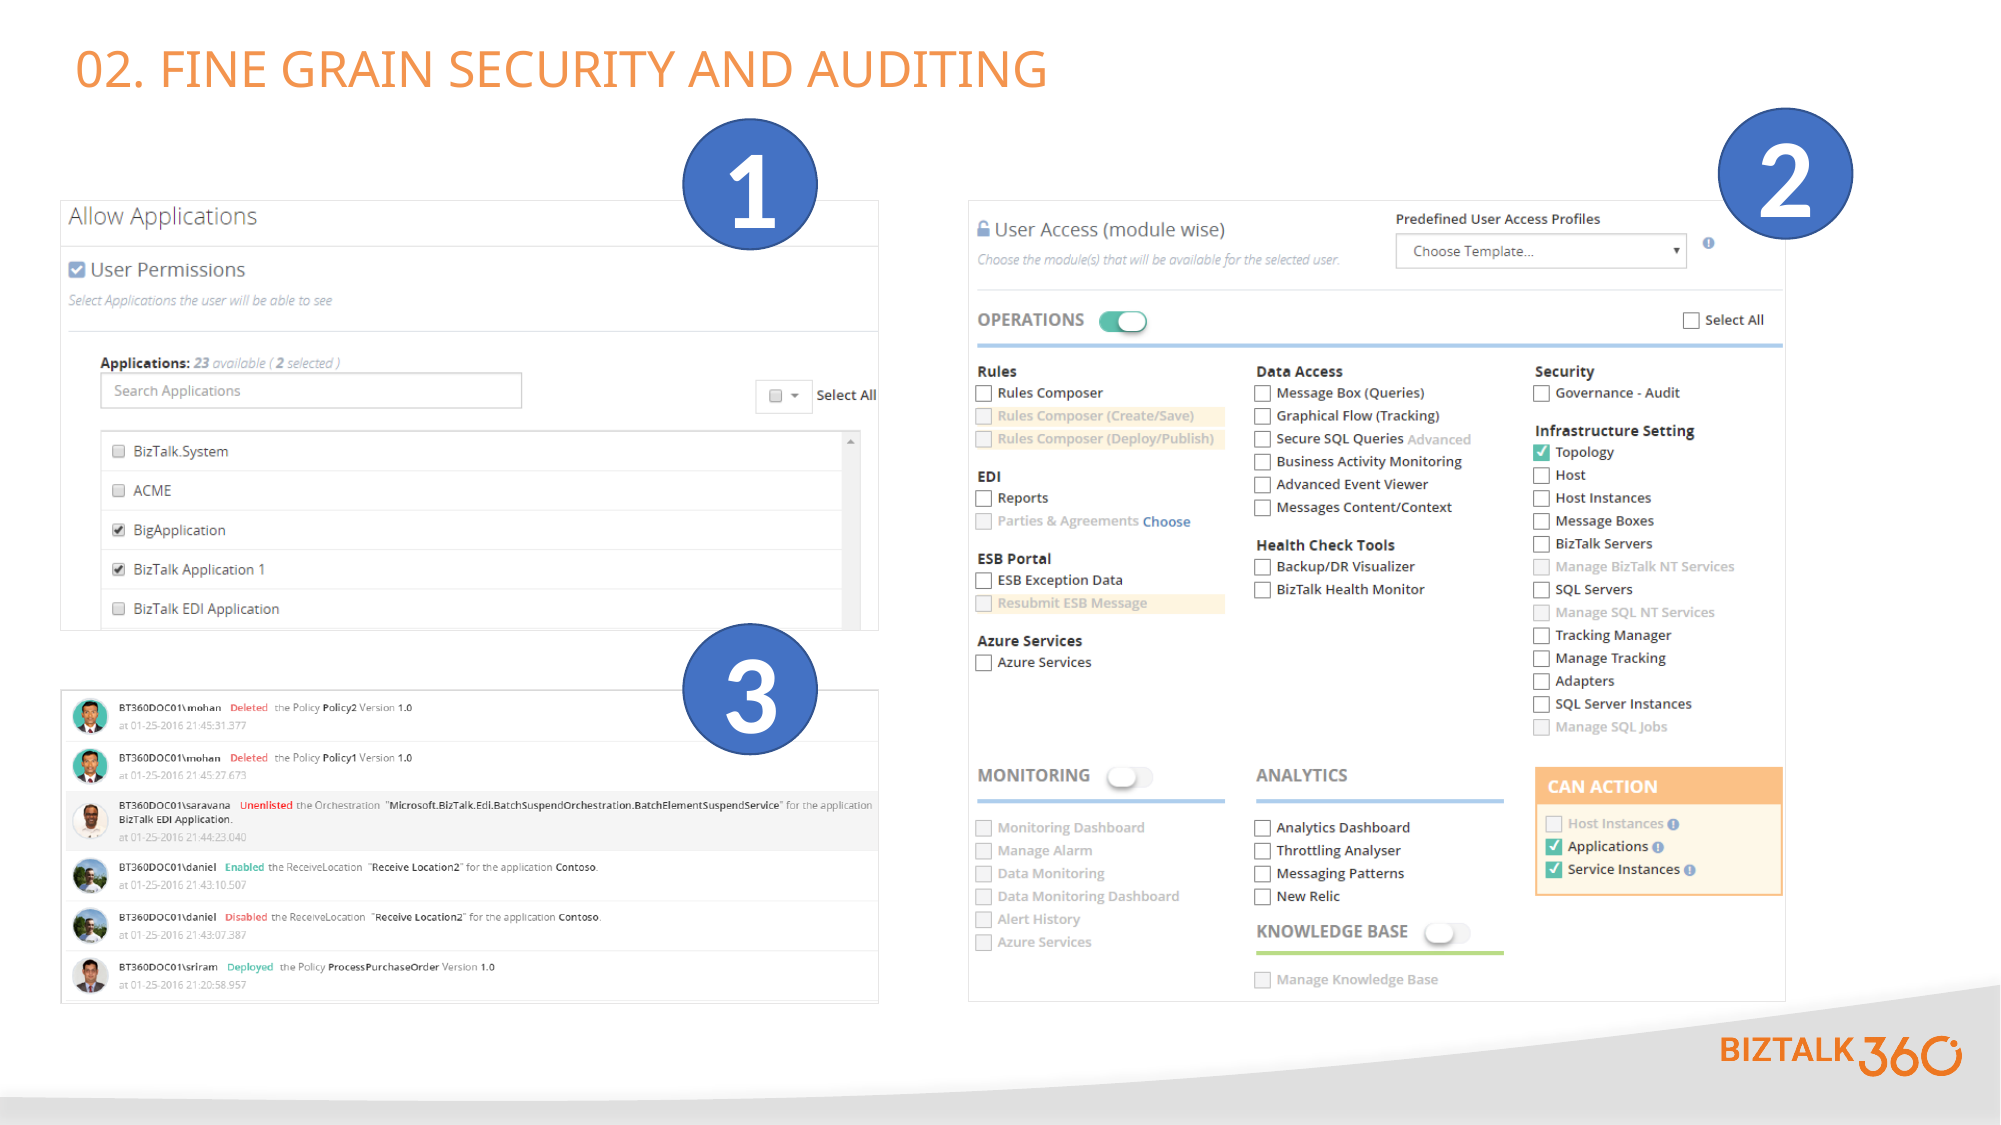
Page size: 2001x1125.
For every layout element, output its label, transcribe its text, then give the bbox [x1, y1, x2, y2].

title 02. Fine grain security and auditing [60, 21, 1786, 121]
picture [60, 200, 879, 631]
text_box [683, 108, 817, 261]
picture [1719, 1032, 1962, 1077]
picture [968, 200, 1786, 1002]
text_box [1718, 97, 1853, 250]
picture [60, 689, 879, 1004]
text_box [683, 613, 817, 766]
